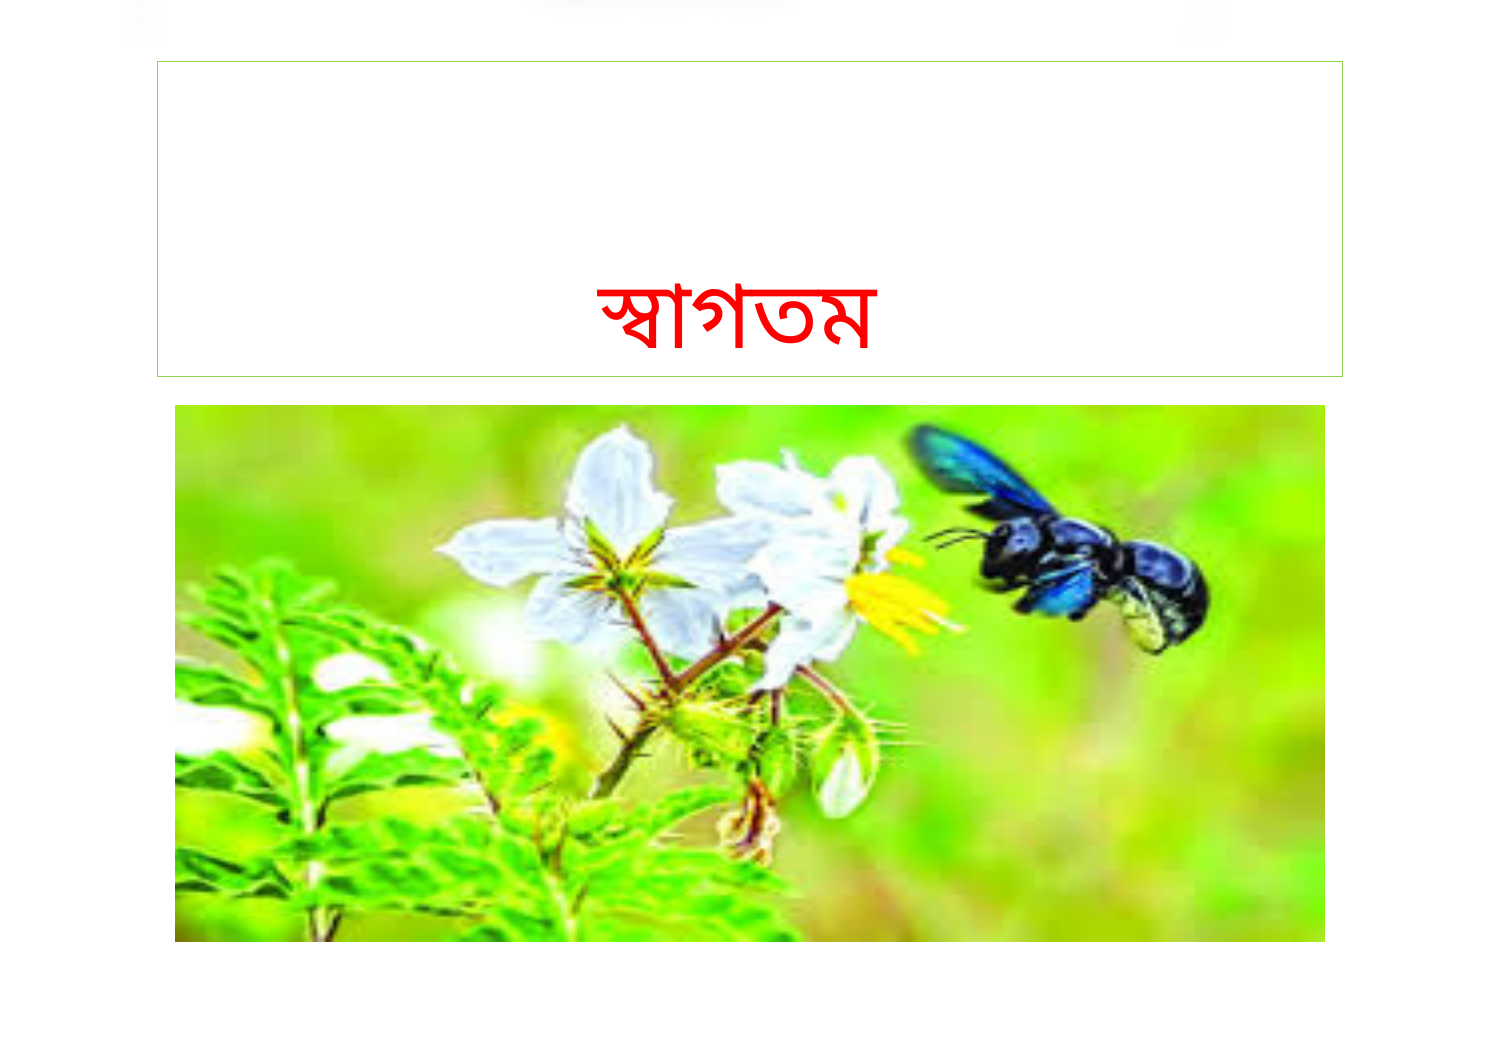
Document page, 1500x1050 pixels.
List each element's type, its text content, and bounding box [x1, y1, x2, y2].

title স্বাগতম [157, 61, 1343, 377]
picture [139, 404, 1325, 960]
